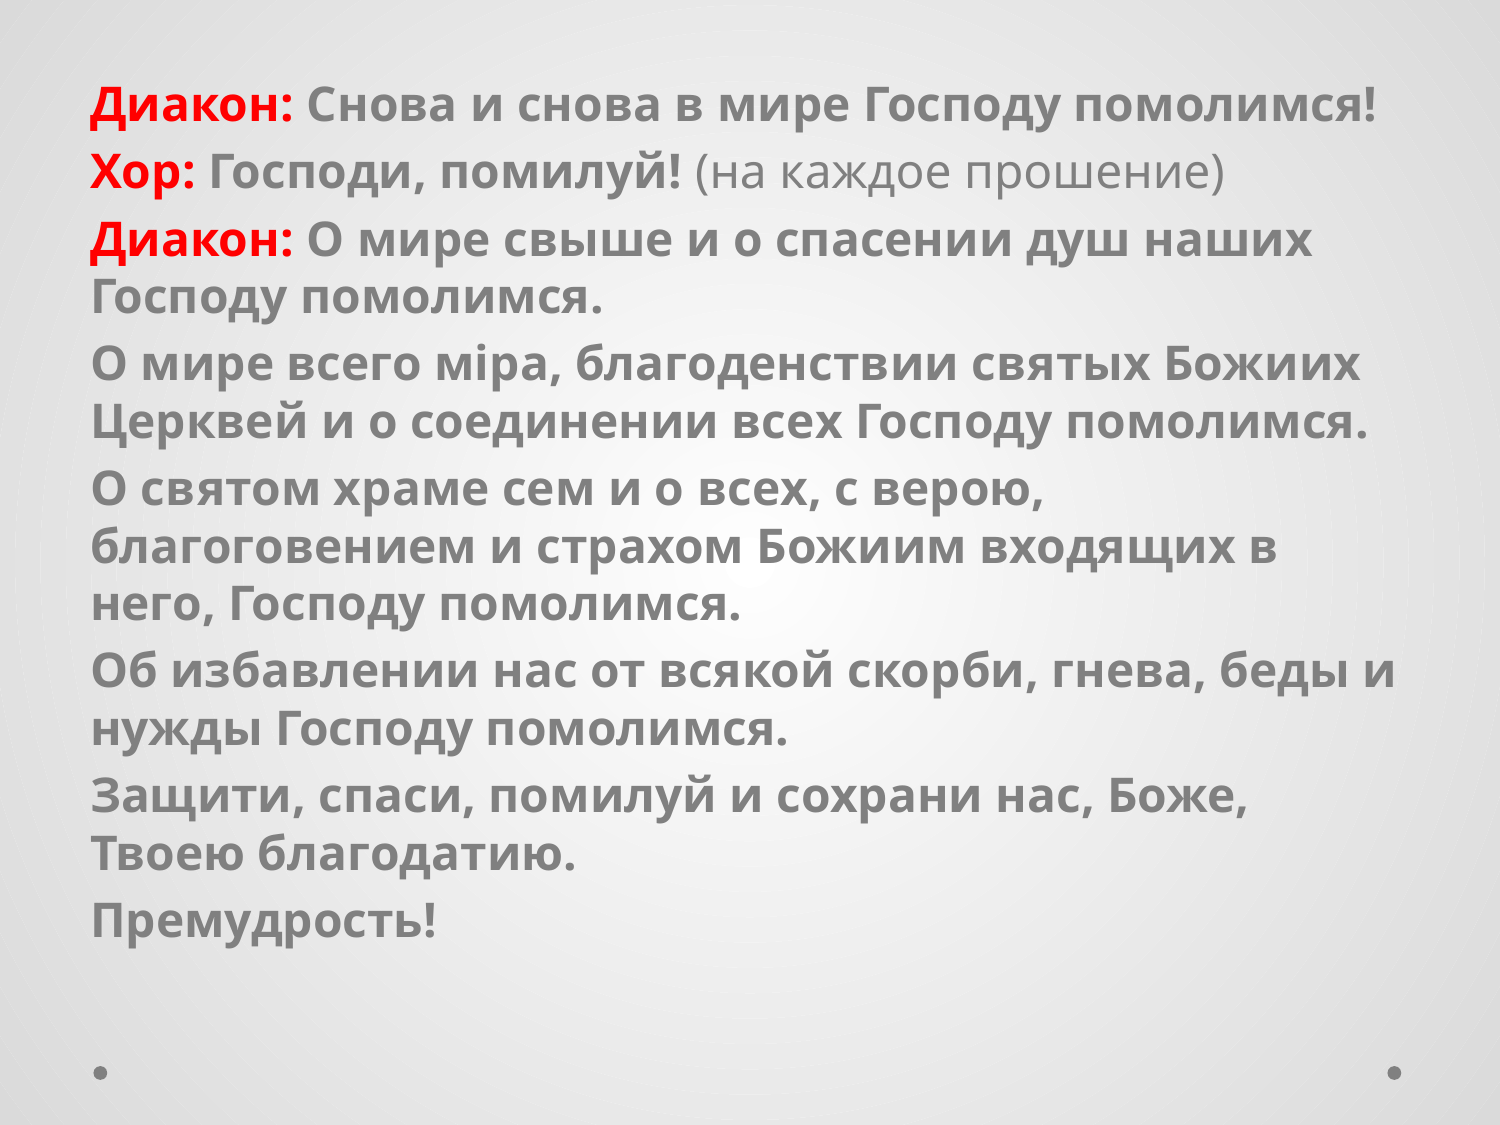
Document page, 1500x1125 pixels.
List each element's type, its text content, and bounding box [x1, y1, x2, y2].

list Диакон: Снова и снова в мире Господу помолимся! Хор: Господи, помилуй! (на каждое прошение) Диакон: О мире свыше и о спасении душ наших Господу помолимся. О мире всего мiра, благоденствии святых Божиих Церквей и о соединении всех Господу помолимся. О святом храме сем и о всех, с верою, благоговением и страхом Божиим входящих в него, Господу помолимся. Об избавлении нас от всякой скорби, гнева, беды и нужды Господу помолимся. Защити, спаси, помилуй и сохрани нас, Боже, Твоею благодатию. Премудрость! [74, 66, 1426, 1048]
